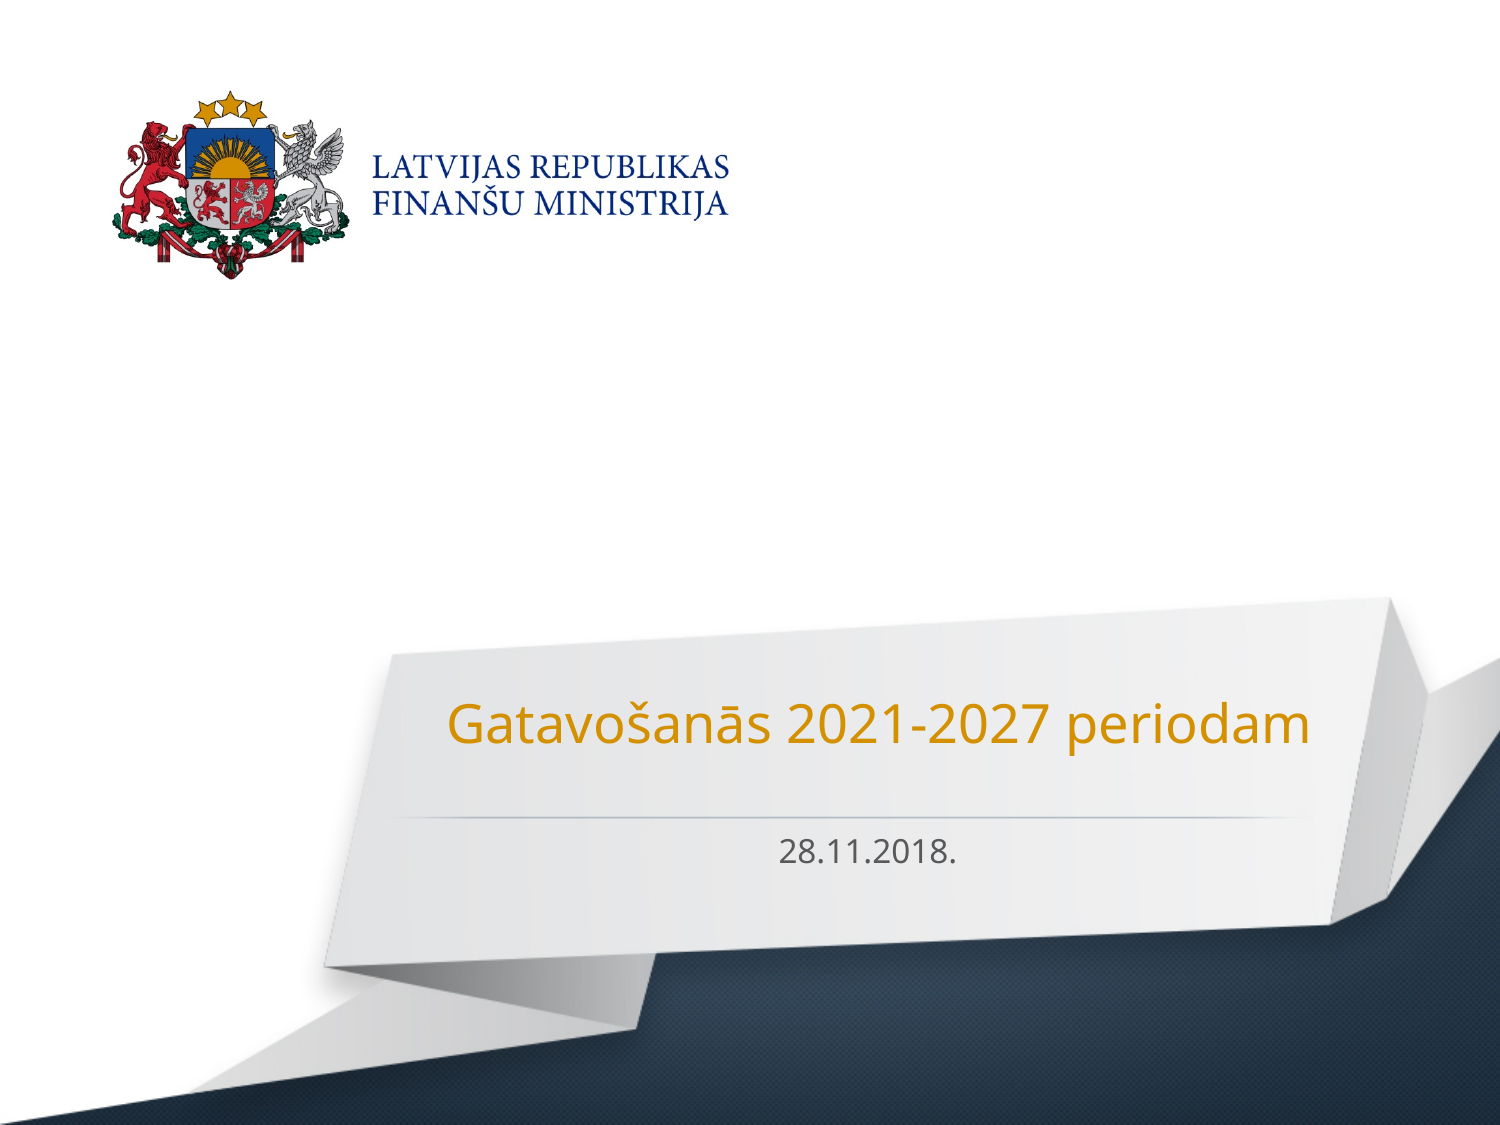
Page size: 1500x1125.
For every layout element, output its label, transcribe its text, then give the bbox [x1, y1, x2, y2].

title Gatavošanās 2021-2027 periodam [407, 515, 1353, 929]
picture [0, 0, 1500, 1125]
list 28.11.2018. [395, 822, 1341, 882]
